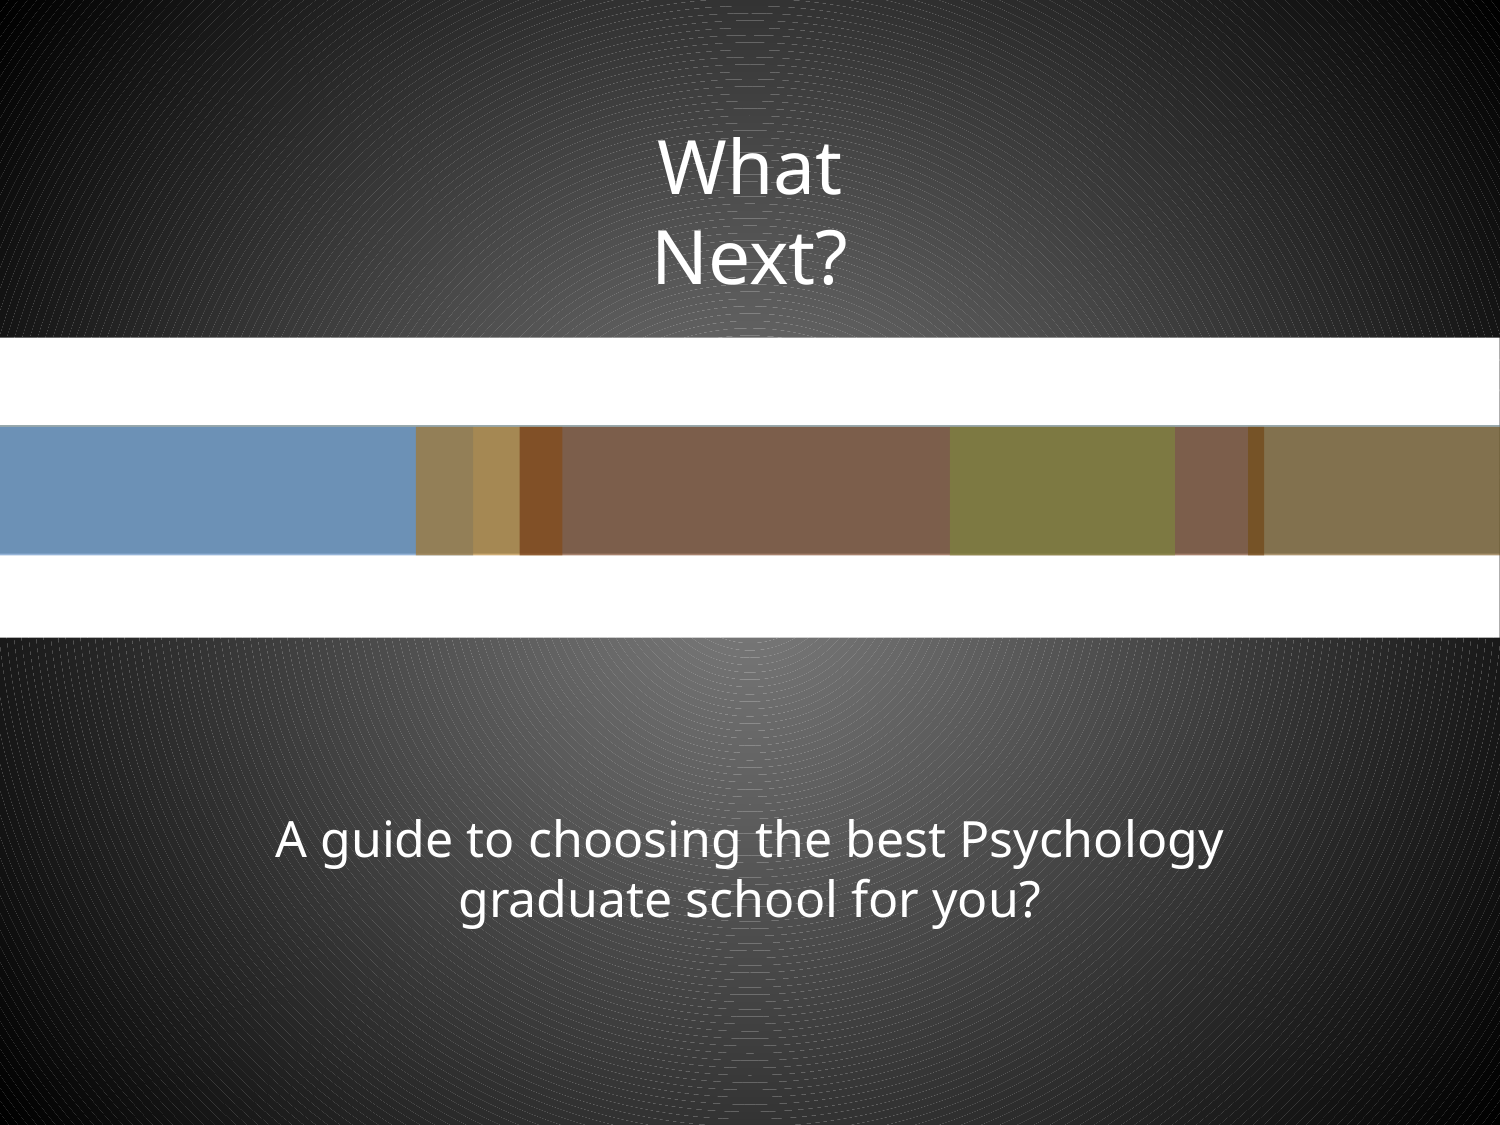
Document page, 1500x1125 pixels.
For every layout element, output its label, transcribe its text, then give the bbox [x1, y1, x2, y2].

text_box [0, 426, 415, 556]
text_box [1247, 426, 1500, 556]
text_box [1176, 426, 1247, 556]
text_box [415, 426, 519, 556]
text_box [519, 426, 949, 556]
text_box What Next? [541, 112, 959, 308]
text_box [949, 426, 1176, 556]
text_box A guide to choosing the best Psychology graduate school for you? [212, 799, 1288, 935]
